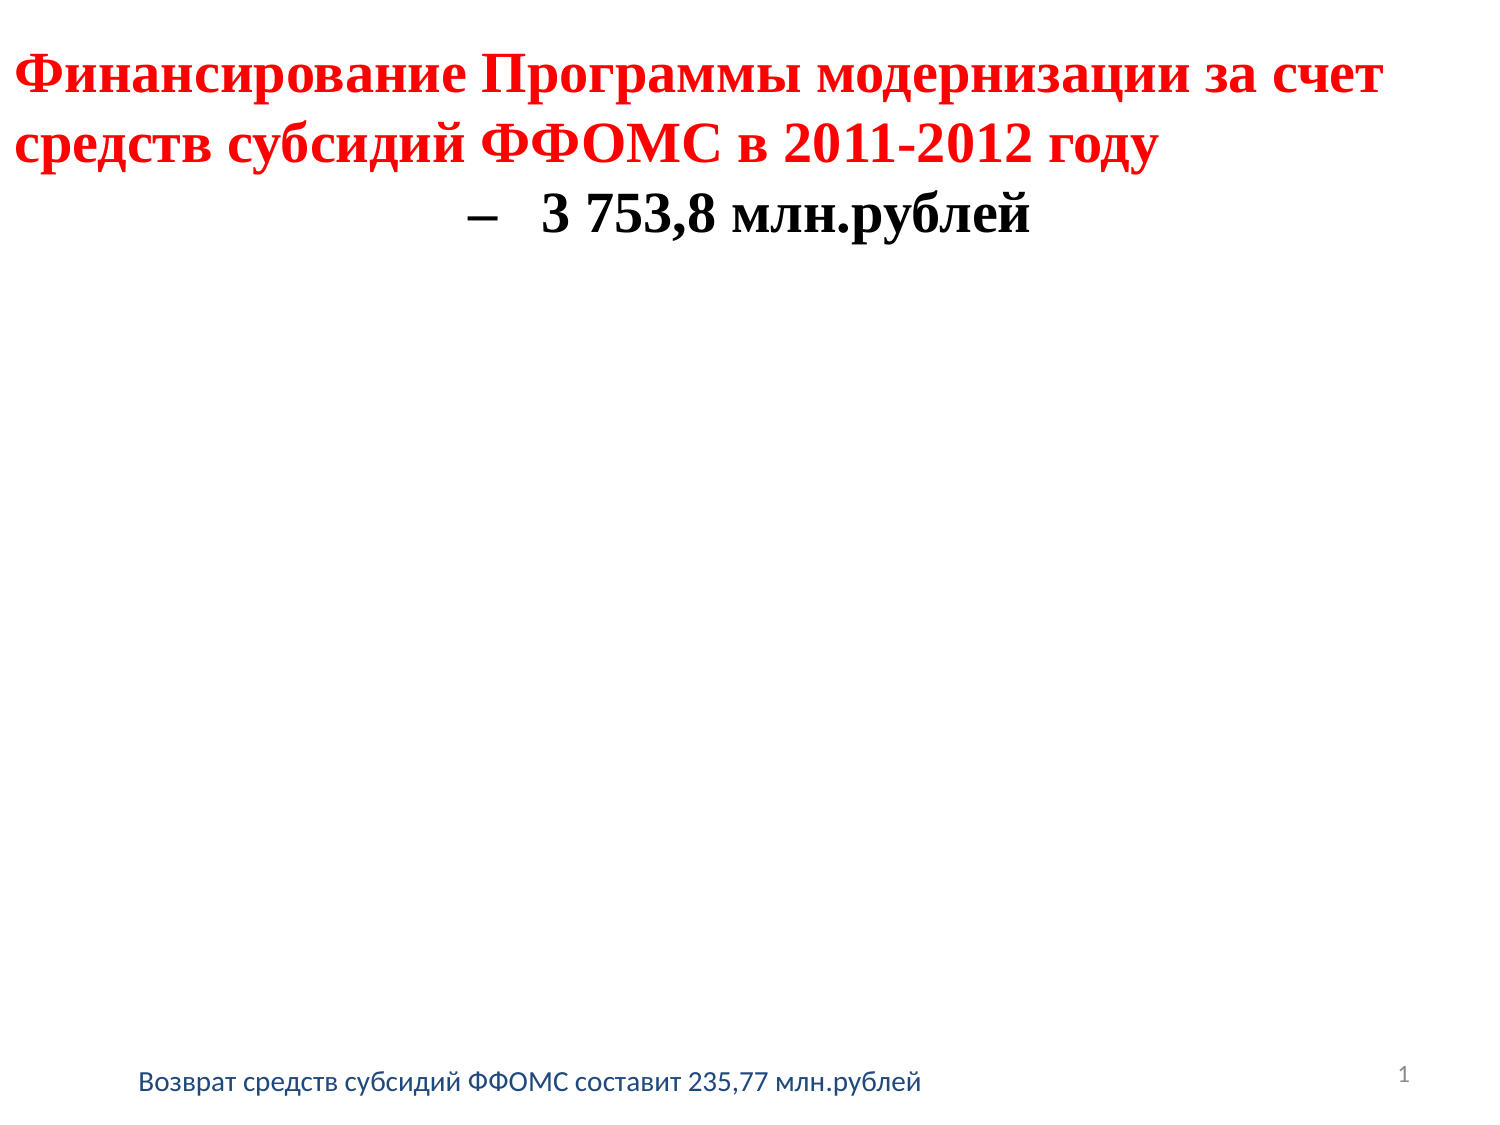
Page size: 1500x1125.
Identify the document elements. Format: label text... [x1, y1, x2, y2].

text_box Возврат средств субсидий ФФОМС составит 235,77 млн.рублей [0, 1034, 1500, 1125]
text_box Финансирование Программы модернизации за счет средств субсидий ФФОМС в 2011-2012 году – 3 753,8 млн.рублей [0, 45, 1500, 233]
